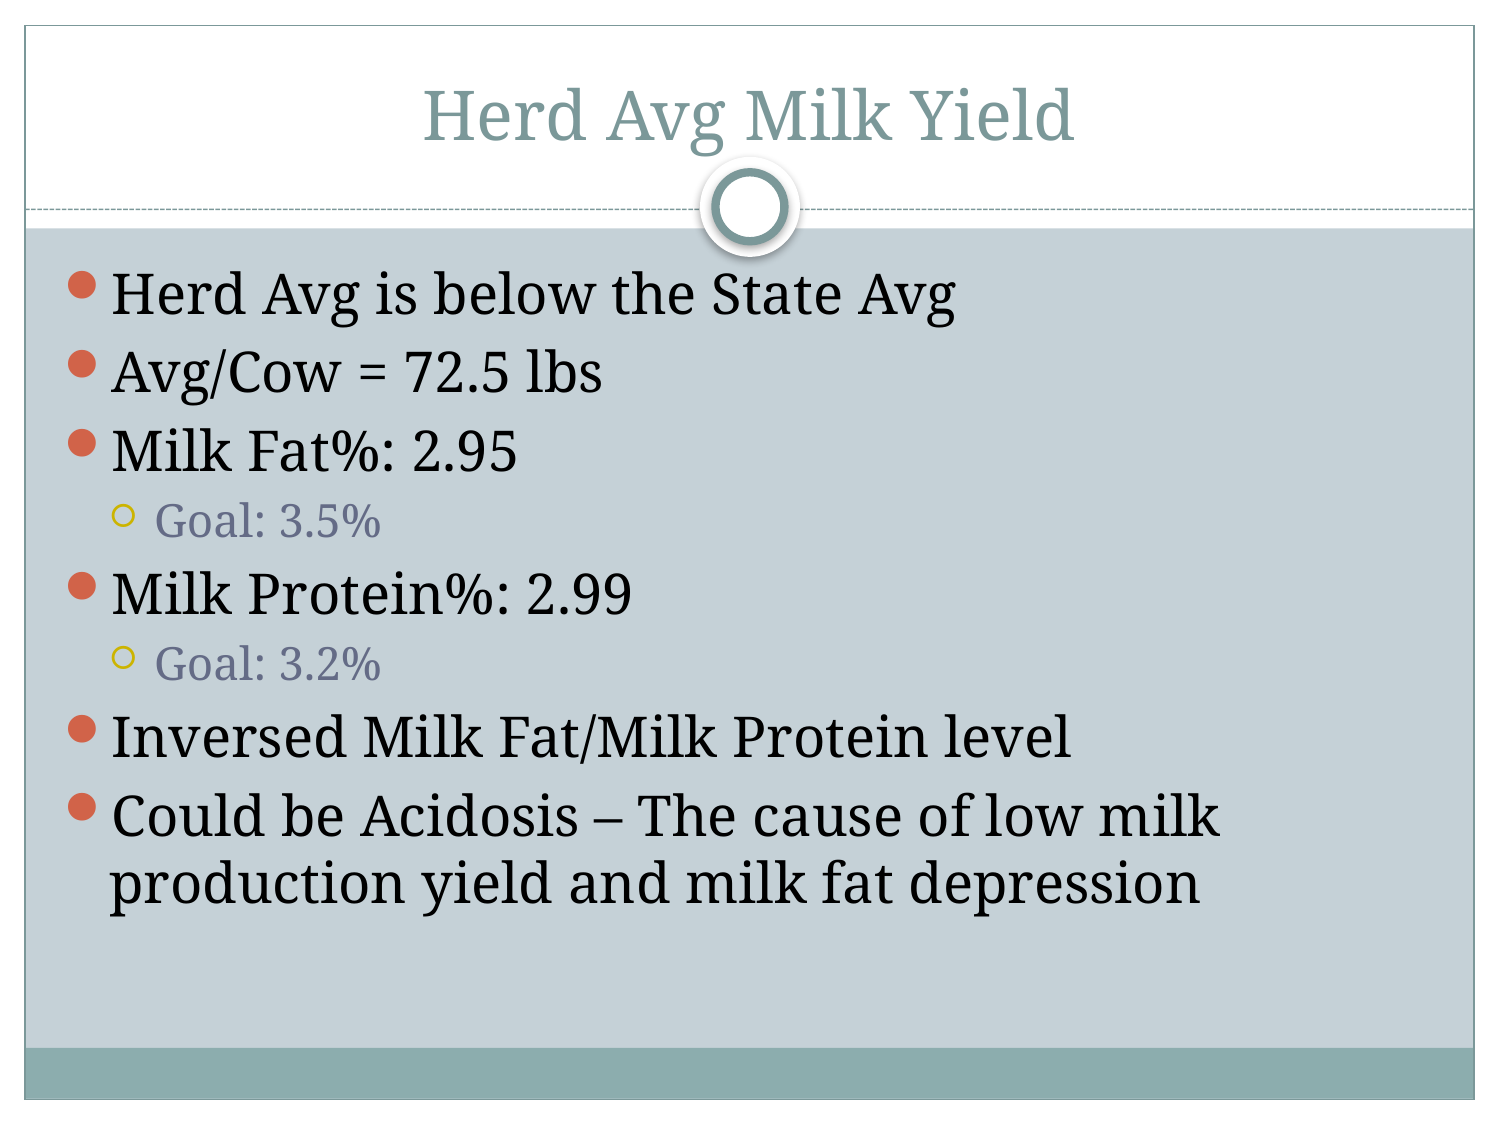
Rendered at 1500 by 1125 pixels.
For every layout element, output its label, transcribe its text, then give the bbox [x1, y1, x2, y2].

title Herd Avg Milk Yield [49, 37, 1450, 162]
list Herd Avg is below the State Avg Avg/Cow = 72.5 lbs Milk Fat%: 2.95 Goal: 3.5% Milk Protein%: 2.99 Goal: 3.2% Inversed Milk Fat/Milk Protein level Could be Acidosis – The cause of low milk production yield and milk fat depression [49, 250, 1445, 1001]
